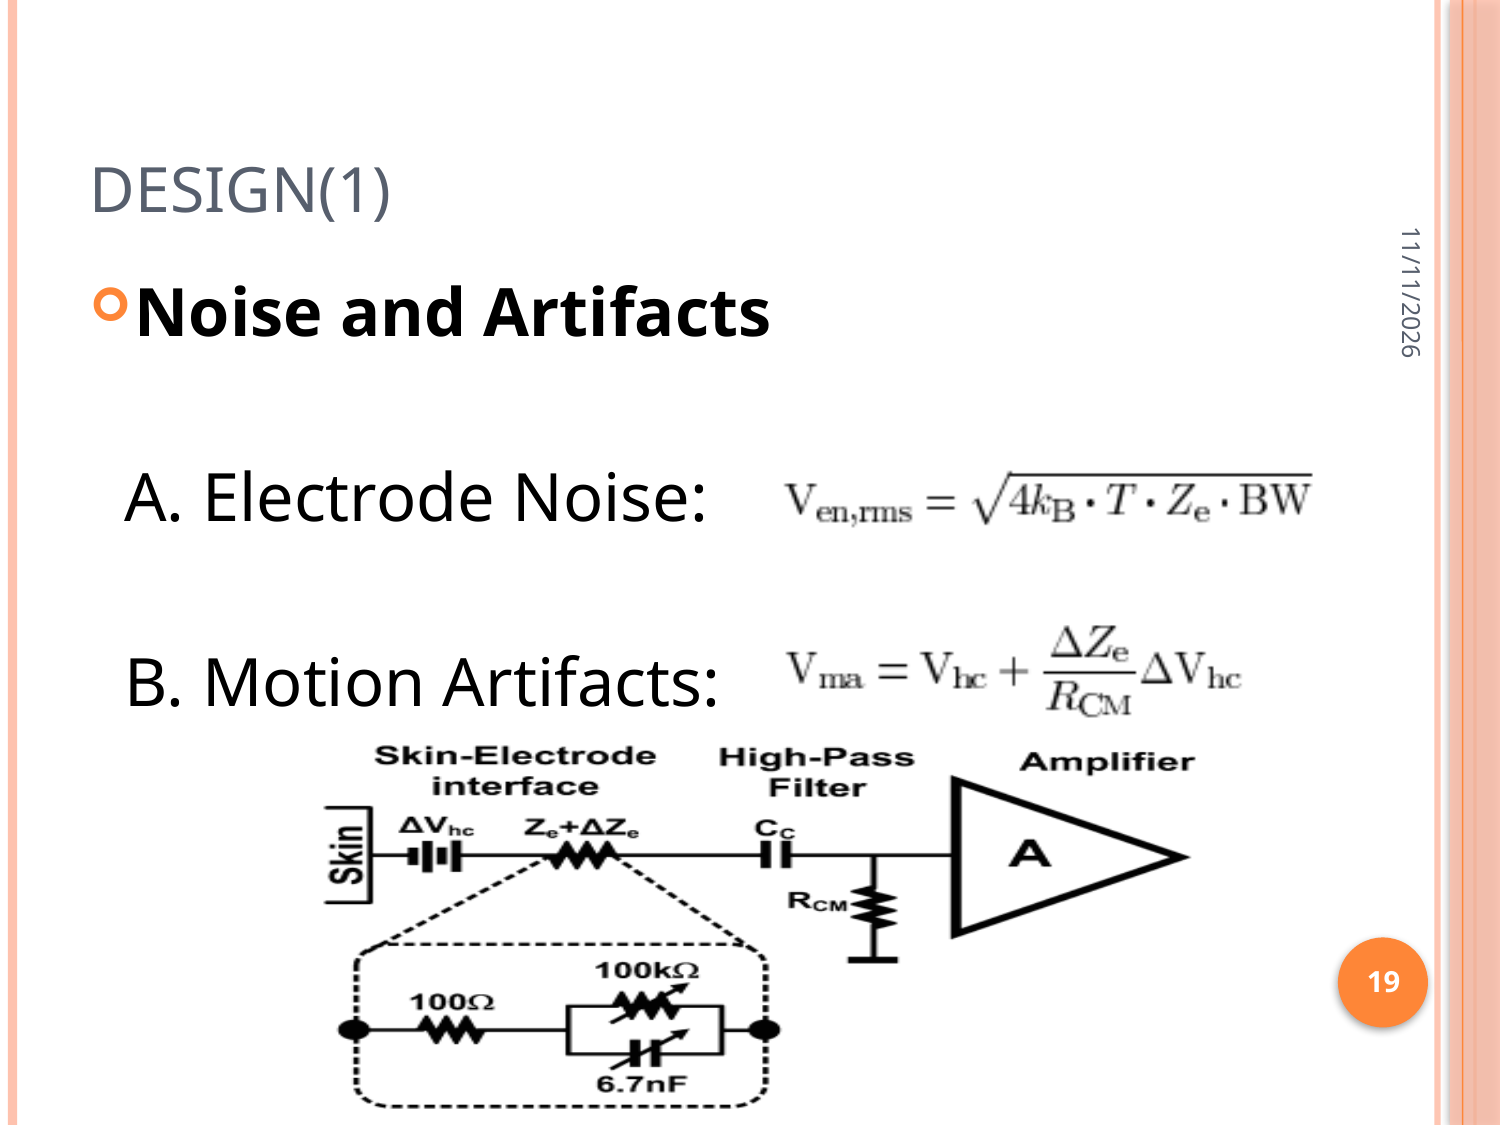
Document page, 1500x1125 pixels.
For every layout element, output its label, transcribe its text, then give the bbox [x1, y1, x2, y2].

slide_number 19 [1333, 940, 1434, 1027]
list Noise and Artifacts A. Electrode Noise: B. Motion Artifacts: [75, 262, 1300, 1062]
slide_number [1378, 43, 1442, 374]
picture [749, 449, 1353, 538]
title Design(1) [75, 45, 1300, 233]
picture [274, 624, 1251, 1113]
